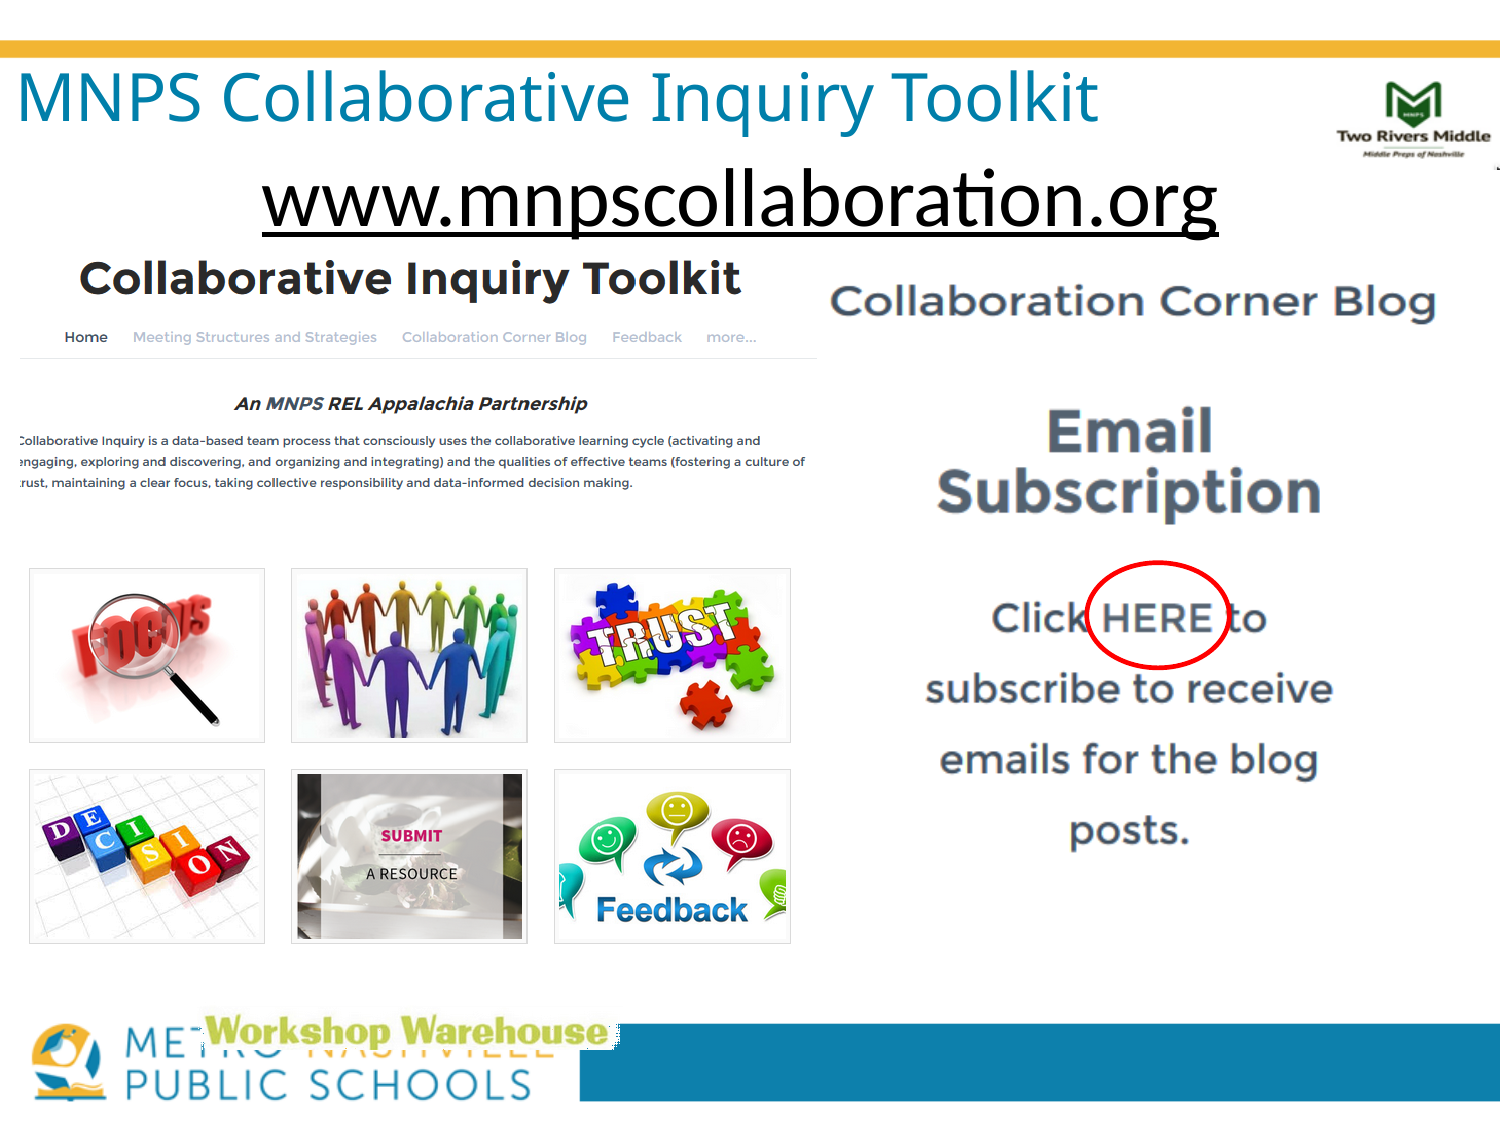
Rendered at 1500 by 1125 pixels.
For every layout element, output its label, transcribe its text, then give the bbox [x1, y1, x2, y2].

picture [0, 251, 1500, 1125]
text_box www.mnpscollaboration.org [0, 135, 1500, 251]
title MNPS Collaborative Inquiry Toolkit [0, 30, 1327, 135]
picture [0, 1, 1500, 135]
